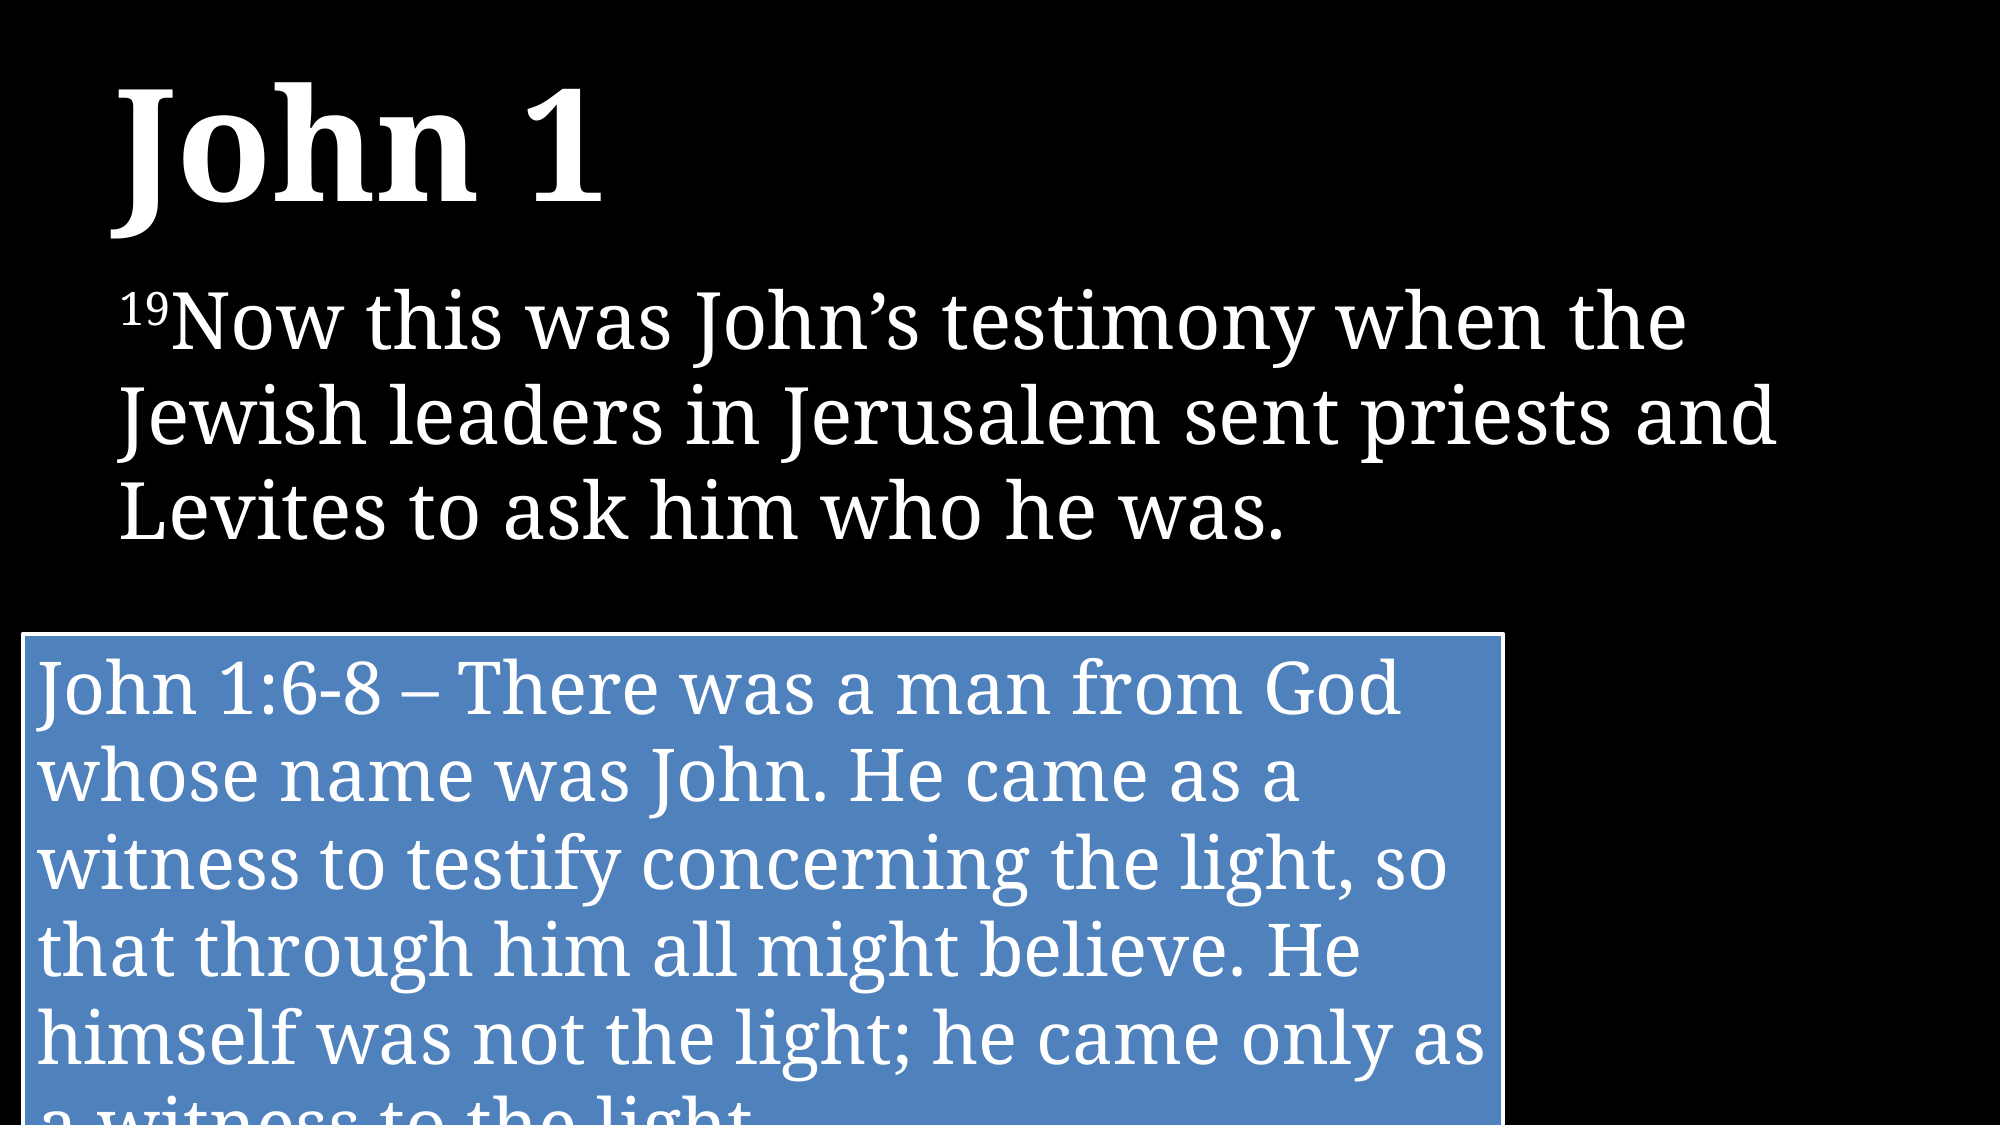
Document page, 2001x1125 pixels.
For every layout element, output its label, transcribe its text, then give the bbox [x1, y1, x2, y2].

text_box John 1:6-8 – There was a man from God whose name was John. He came as a witness to testify concerning the light, so that through him all might believe. He himself was not the light; he came only as a witness to the light. [22, 633, 1503, 1125]
title John 1 [99, 45, 1900, 233]
list 19Now this was John’s testimony when the Jewish leaders in Jerusalem sent priests and Levites to ask him who he was. [103, 262, 1904, 1005]
